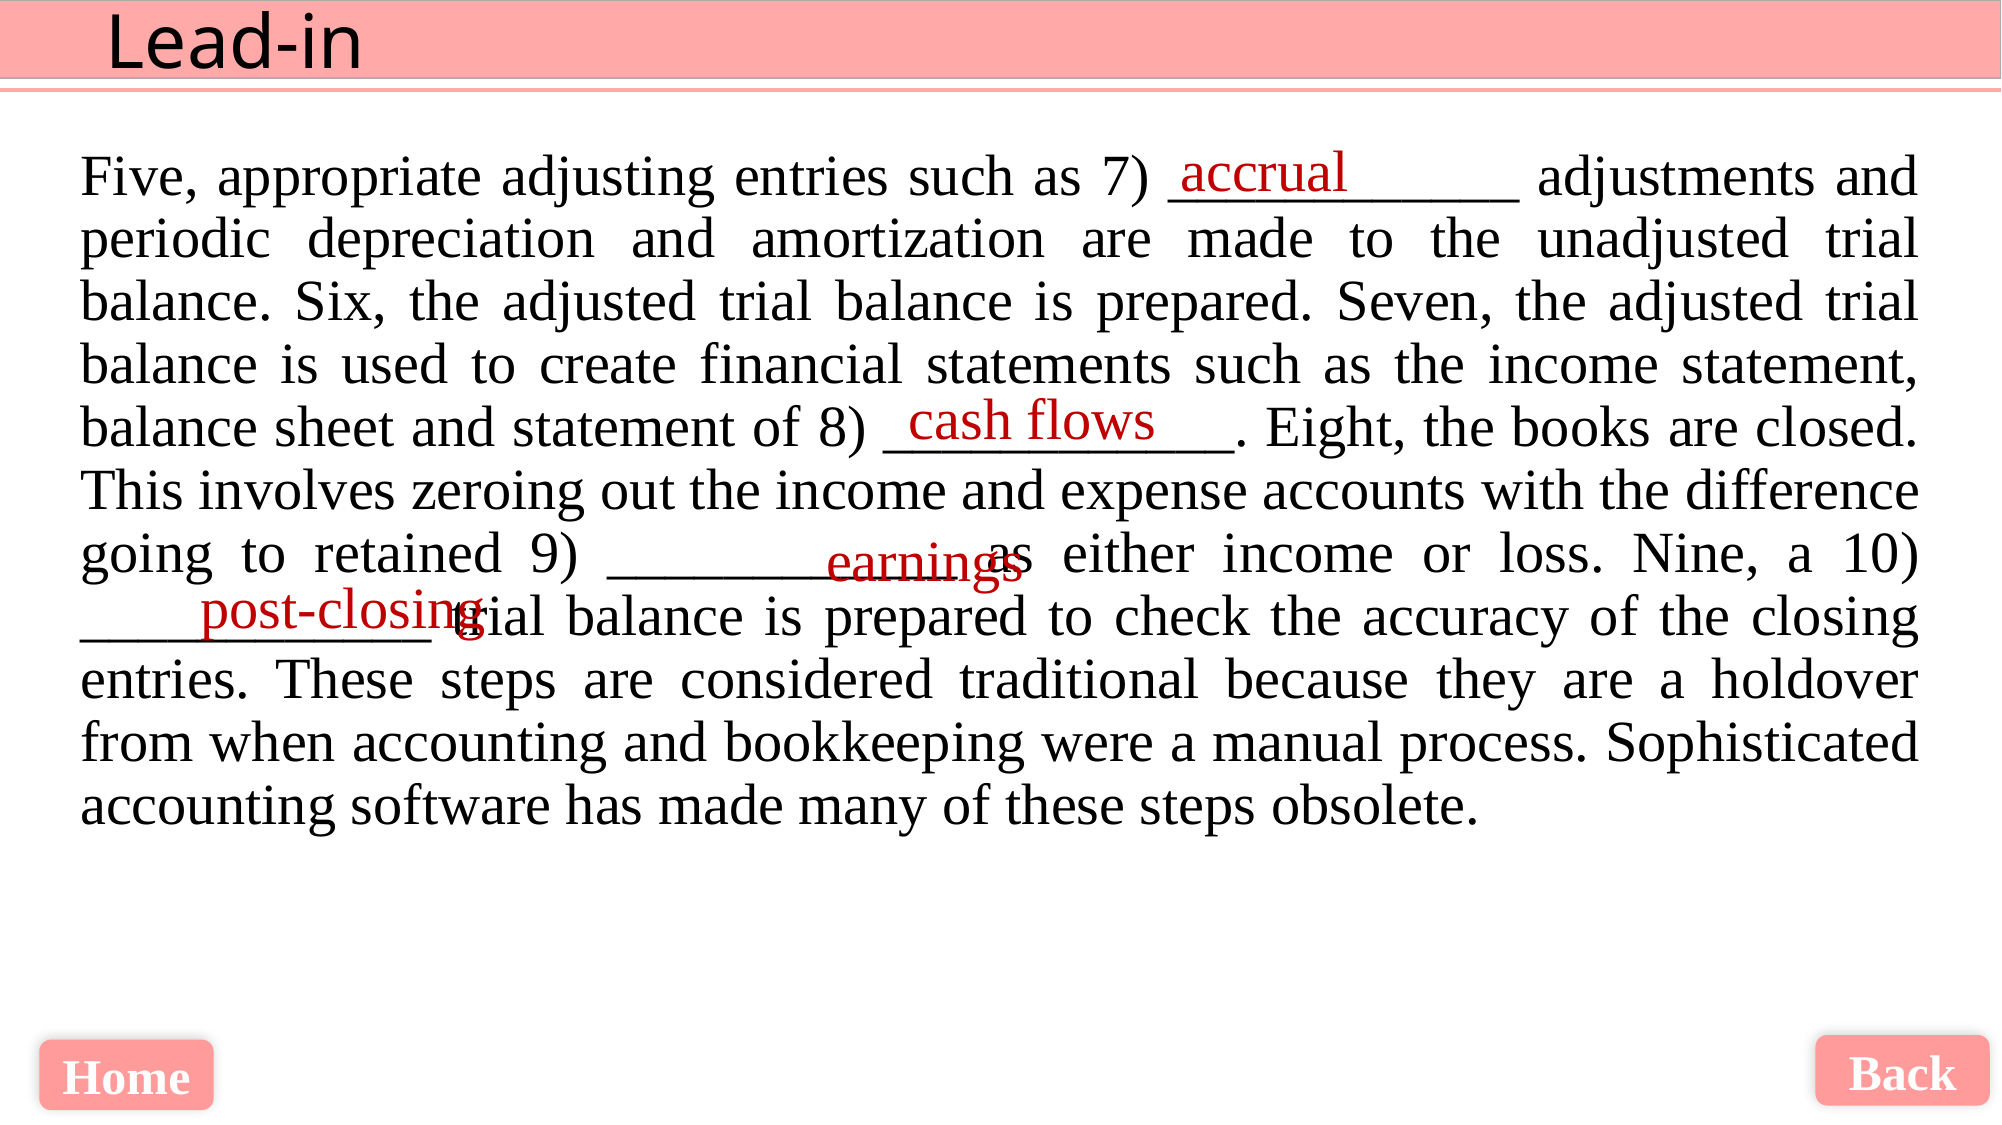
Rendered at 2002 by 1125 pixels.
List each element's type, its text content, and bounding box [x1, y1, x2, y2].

text_box accrual [1165, 125, 1481, 211]
text_box Back [1813, 1033, 1992, 1108]
text_box Five, appropriate adjusting entries such as 7) ____________ adjustments and periodic depreciation and amortization are made to the unadjusted trial balance. Six, the adjusted trial balance is prepared. Seven, the adjusted trial balance is used to create financial statements such as the income statement, balance sheet and statement of 8) ____________. Eight, the books are closed. This involves zeroing out the income and expense accounts with the difference going to retained 9) ____________ as either income or loss. Nine, a 10) ____________ trial balance is prepared to check the accuracy of the closing entries. These steps are considered traditional because they are a holdover from when accounting and bookkeeping were a manual process. Sophisticated accounting software has made many of these steps obsolete. [65, 137, 1936, 845]
text_box cash flows [894, 373, 1209, 459]
text_box post-closing [185, 562, 591, 648]
text_box earnings [811, 515, 1126, 601]
